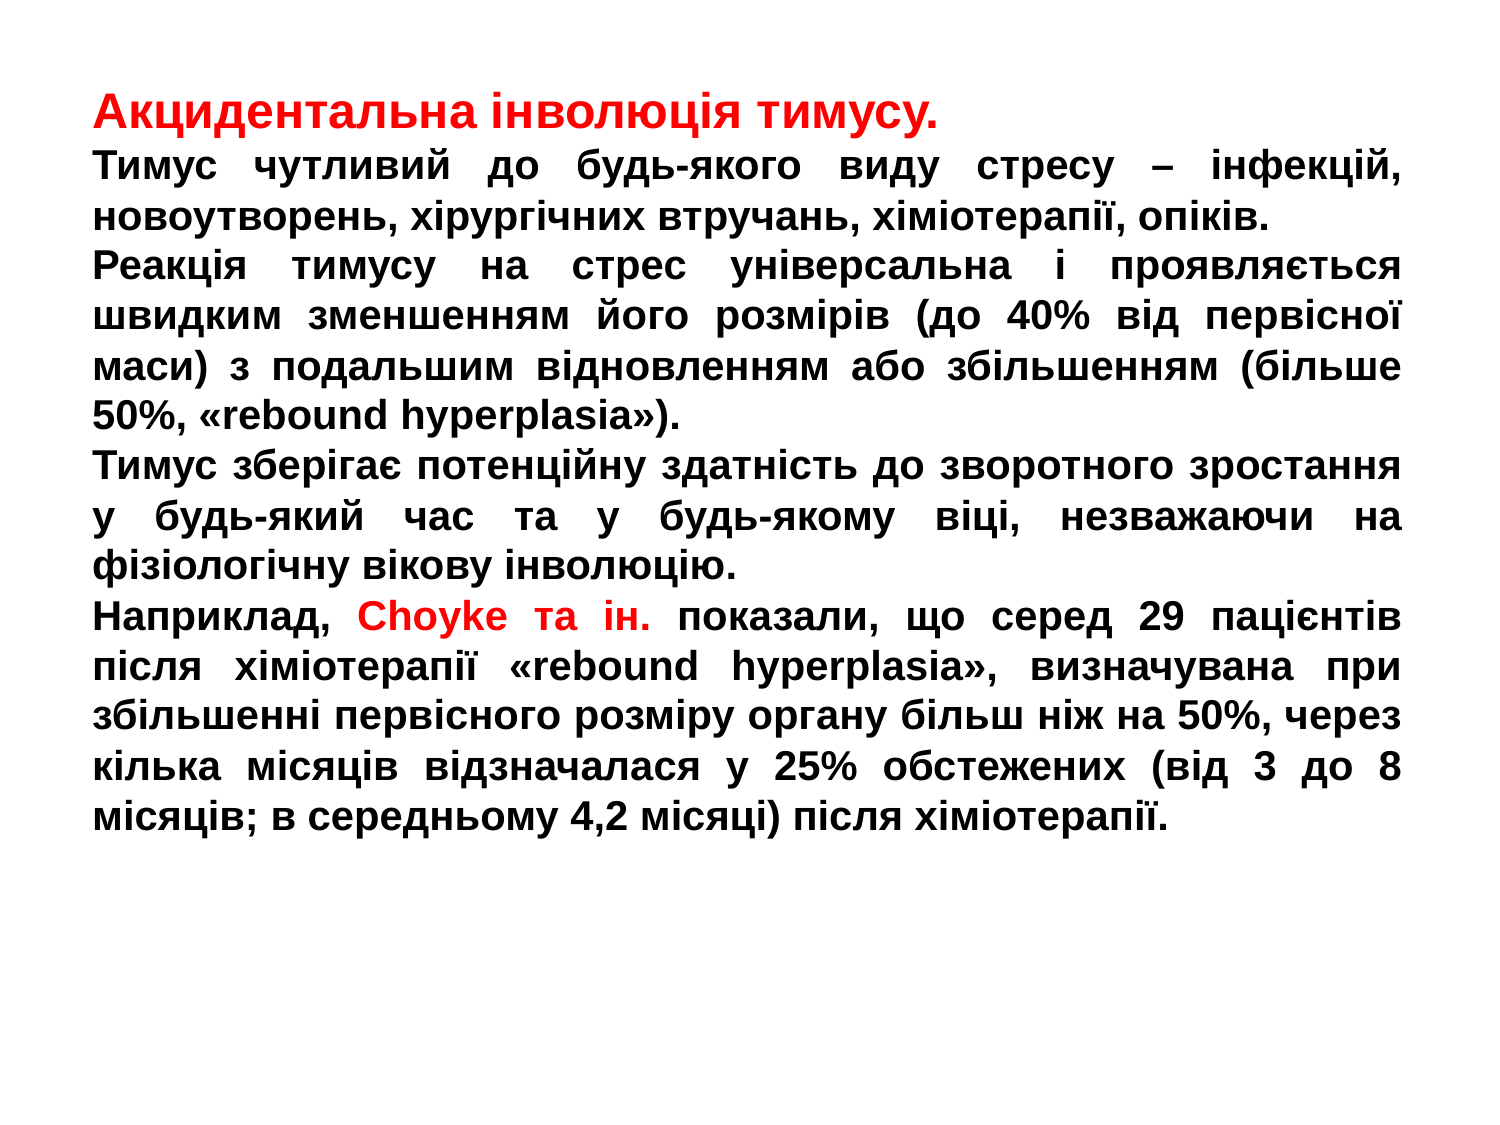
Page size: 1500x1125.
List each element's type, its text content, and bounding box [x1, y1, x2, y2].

text_box Акцидентальна інволюція тимусу. Тимус чутливий до будь-якого виду стресу – інфекцій, новоутворень, хірургічних втручань, хіміотерапії, опіків. Реакція тимусу на стрес універсальна і проявляється швидким зменшенням його розмірів (до 40% від первісної маси) з подальшим відновленням або збільшенням (більше 50%, «rebound hyperplasia»). Тимус зберігає потенційну здатність до зворотного зростання у будь-який час та у будь-якому віці, незважаючи на фізіологічну вікову інволюцію. Наприклад, Choyke та ін. показали, що серед 29 пацієнтів після хіміотерапії «rebound hyperplasia», визначувана при збільшенні первісного розміру органу більш ніж на 50%, через кілька місяців відзначалася у 25% обстежених (від 3 до 8 місяців; в середньому 4,2 місяці) після хіміотерапії. [77, 70, 1418, 846]
